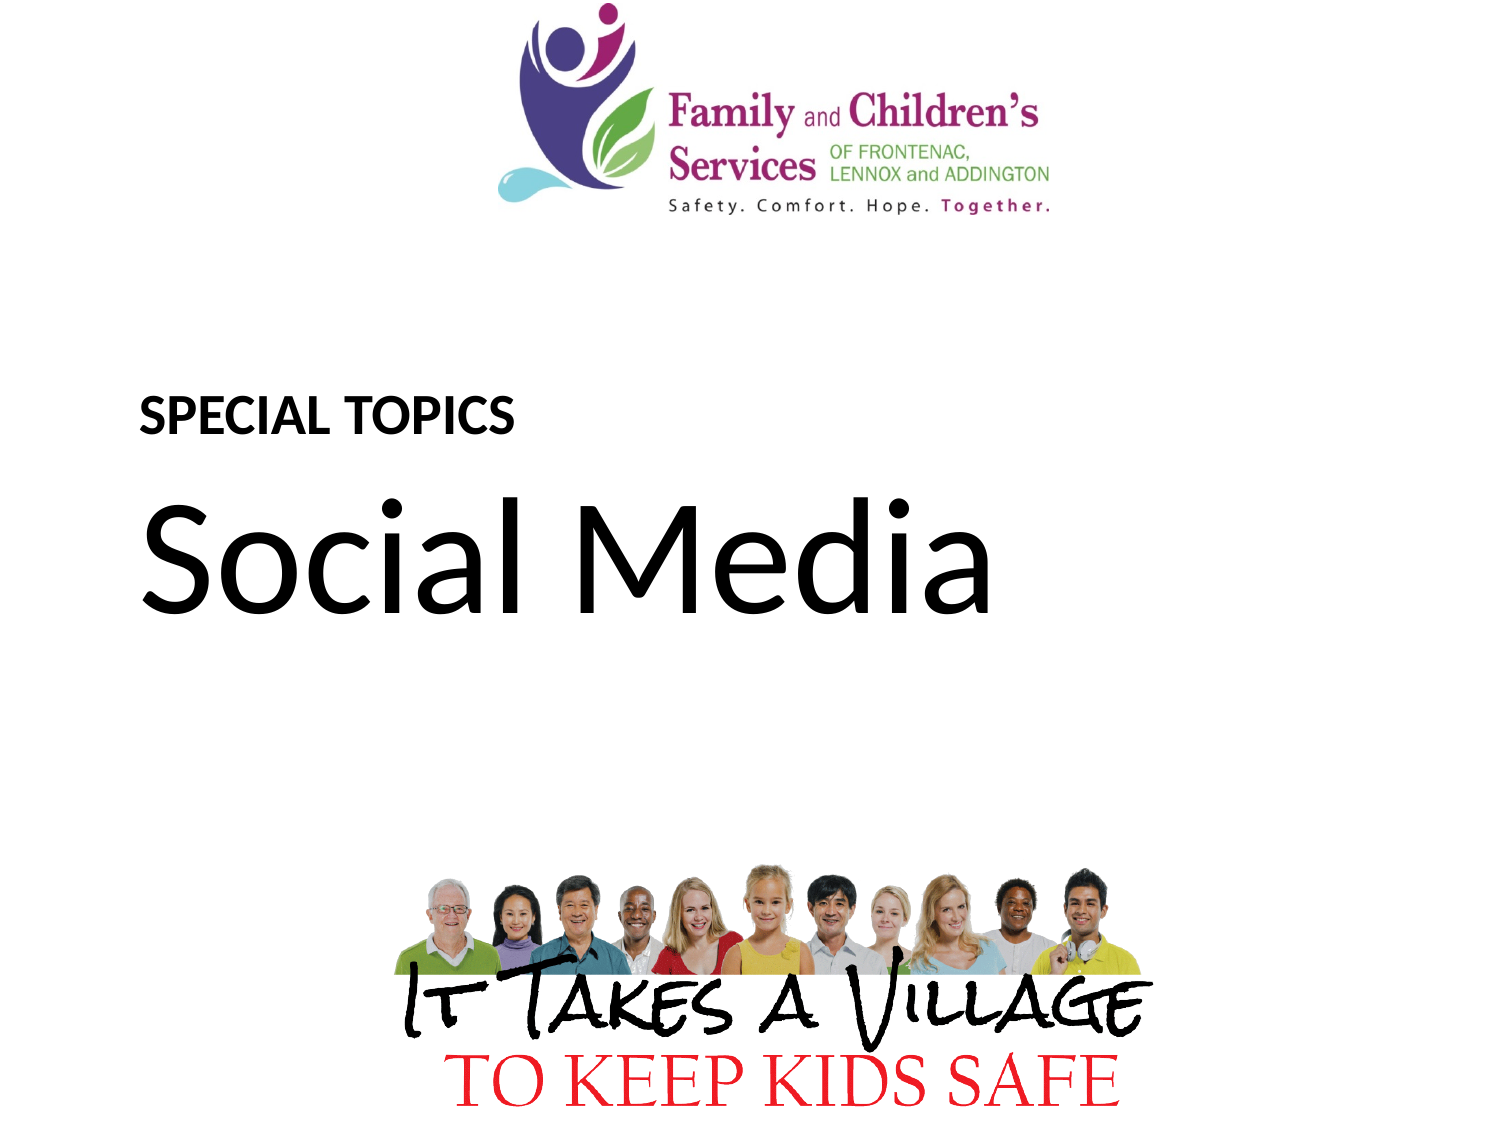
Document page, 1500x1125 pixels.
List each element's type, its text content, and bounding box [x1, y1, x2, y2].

picture [383, 855, 1164, 1125]
text_box SPECIAL TOPICS [123, 368, 1500, 524]
picture [498, 3, 1049, 215]
text_box Social Media [123, 439, 1341, 655]
